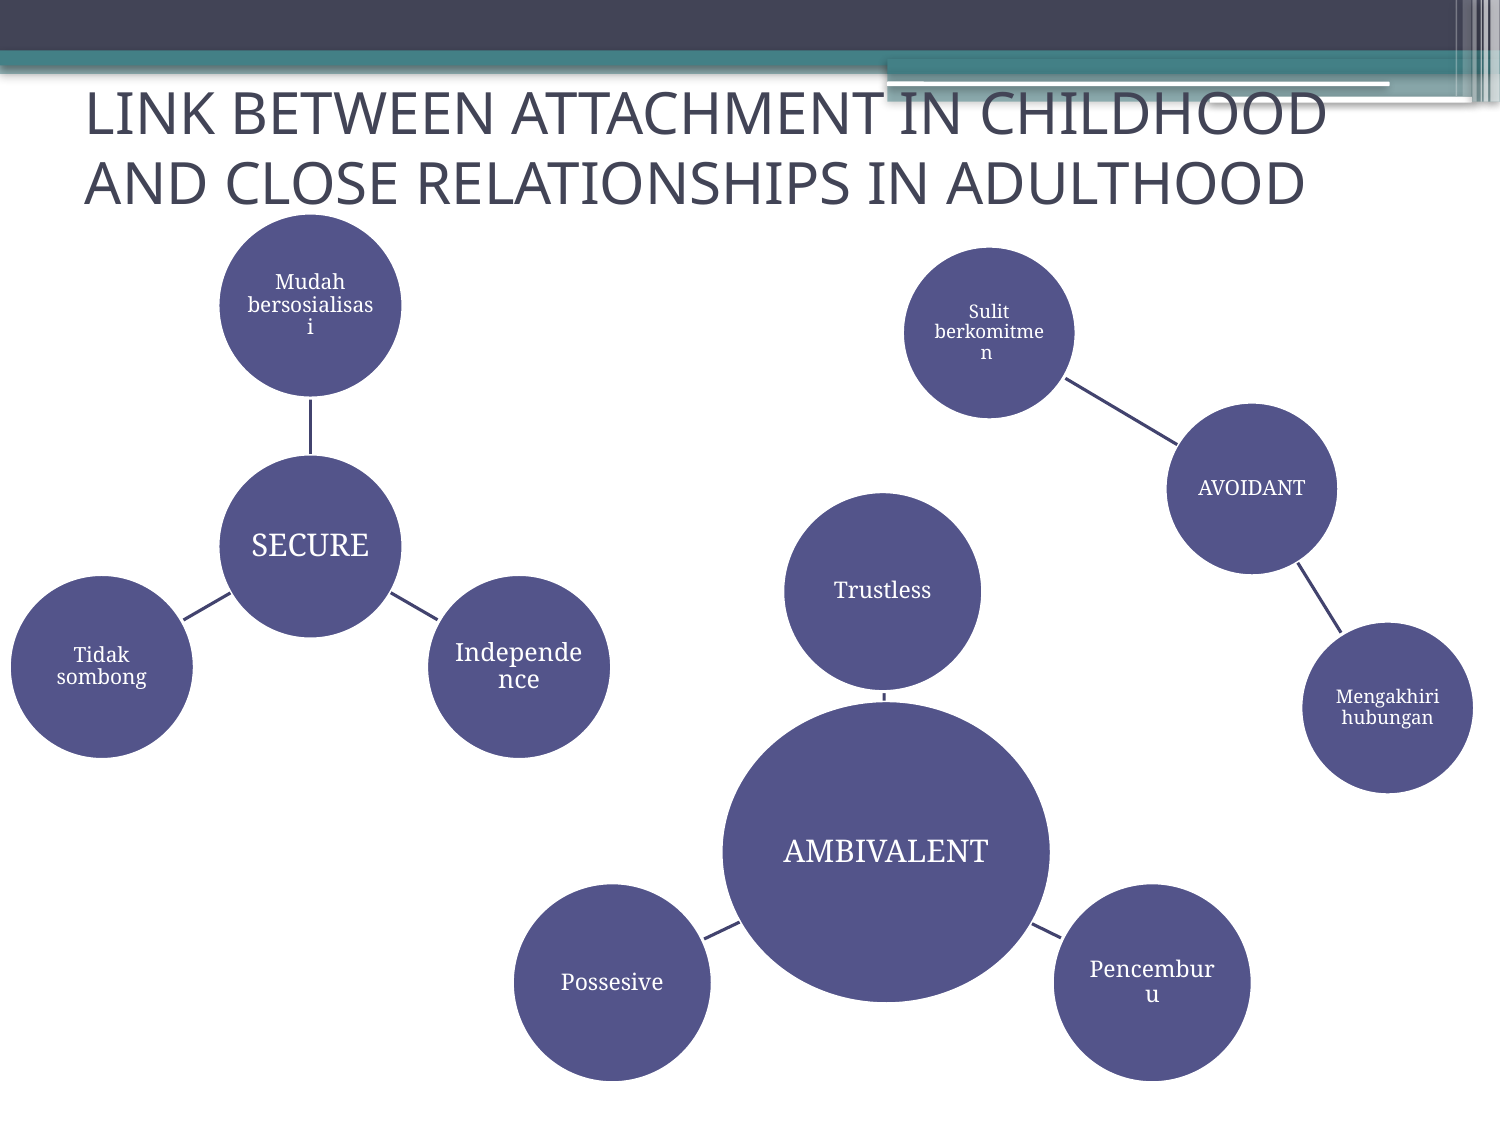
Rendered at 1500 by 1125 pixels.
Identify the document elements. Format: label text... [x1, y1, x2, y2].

title LINK BETWEEN ATTACHMENT IN CHILDHOOD AND CLOSE RELATIONSHIPS IN ADULTHOOD [70, 58, 1421, 234]
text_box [843, 175, 1500, 803]
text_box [0, 210, 715, 762]
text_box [442, 491, 1330, 1083]
